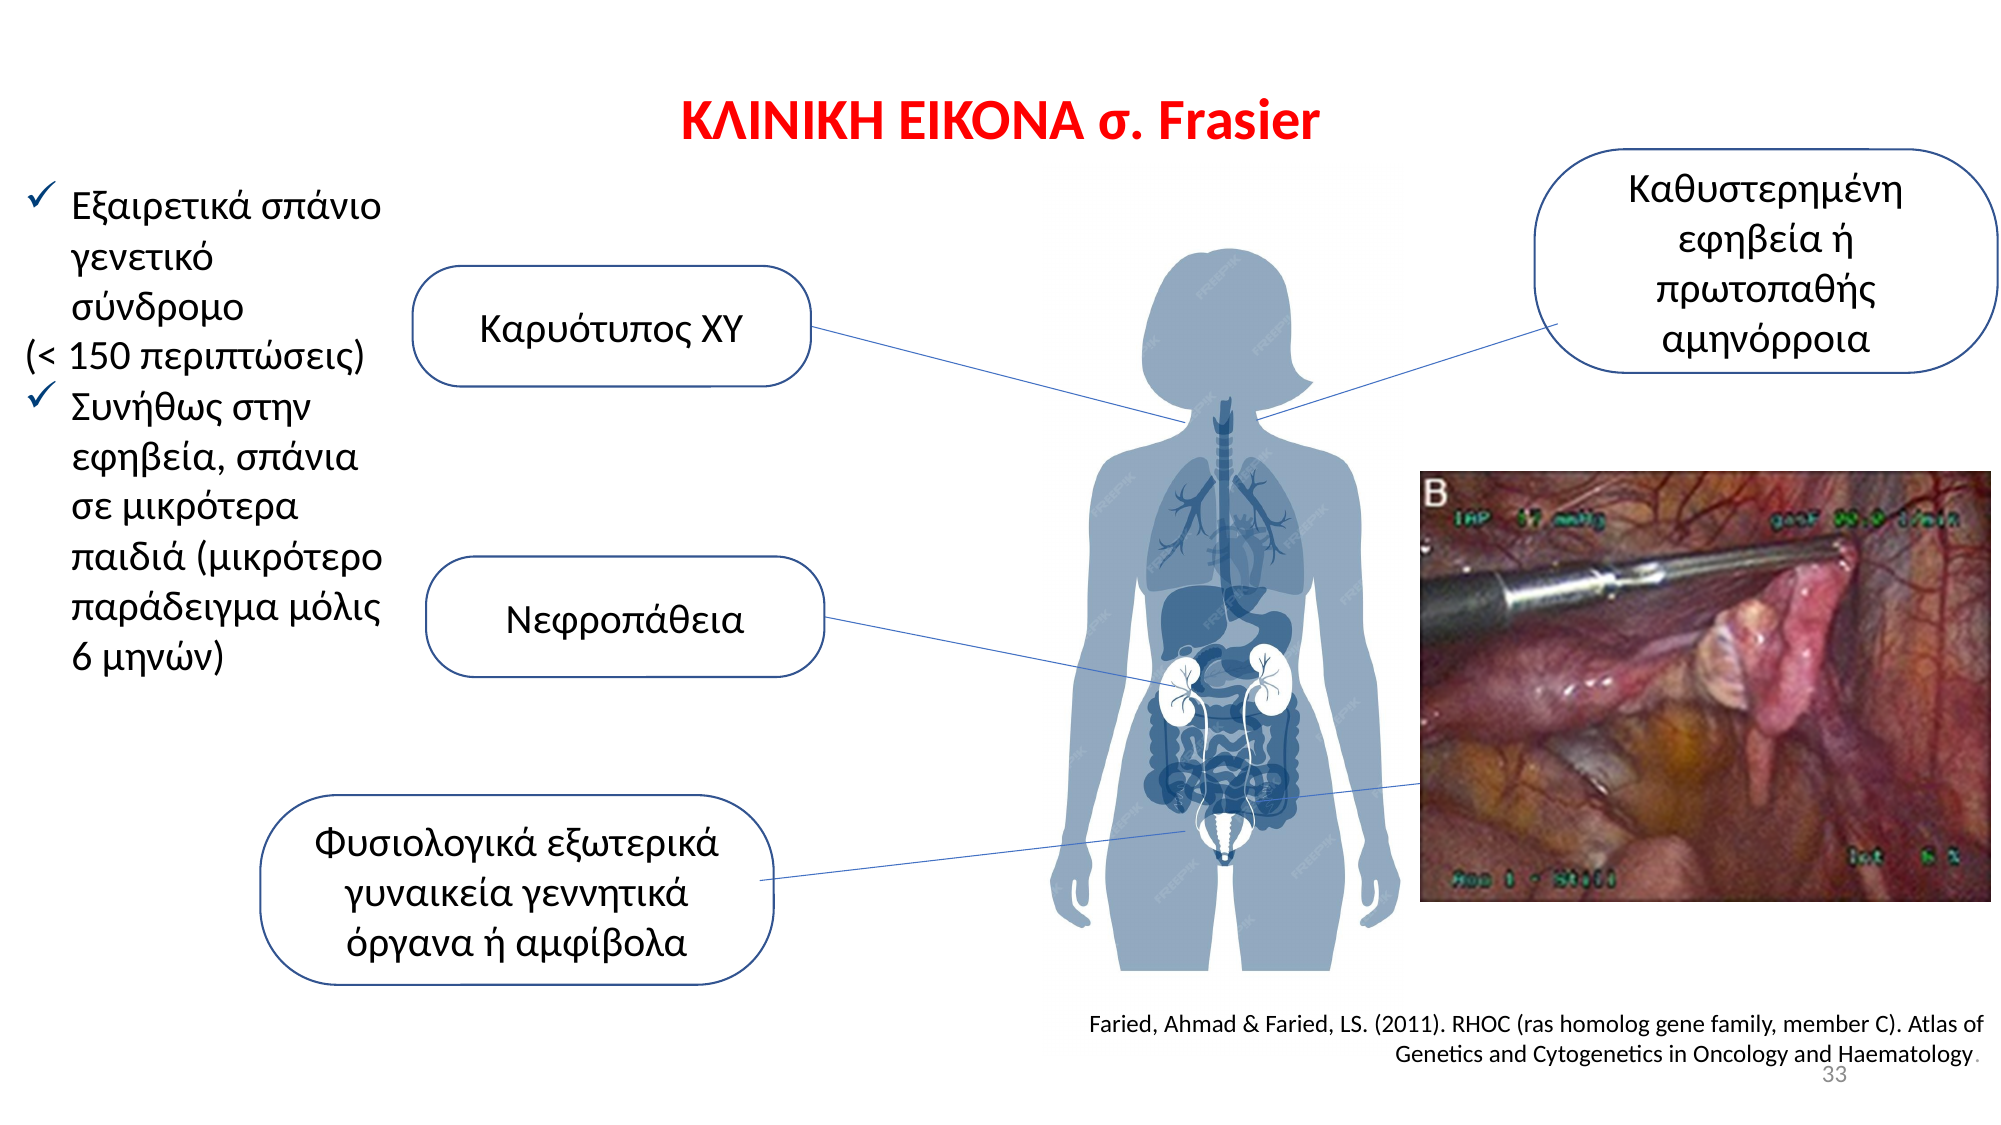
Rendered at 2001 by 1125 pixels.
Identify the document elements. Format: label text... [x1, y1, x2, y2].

text_box Faried, Ahmad & Faried, LS. (2011). RHOC (ras homolog gene family, member C). Atlas of Genetics and Cytogenetics in Oncology and Haematology. [1001, 1056, 1412, 1075]
text_box Εξαιρετικά σπάνιο γενετικό σύνδρομο (< 150 περιπτώσεις) Συνήθως στην εφηβεία, σπάνια σε μικρότερα παιδιά (μικρότερο παράδειγμα μόλις 6 μηνών) [9, 170, 260, 686]
picture [1420, 471, 1991, 902]
text_box Faried, Ahmad & Faried, LS. (2011). RHOC (ras homolog gene family, member C). Atlas of Genetics and Cytogenetics in Oncology and Haematology. [1863, 1000, 2000, 1075]
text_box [260, 149, 1998, 1056]
slide_number 33 [1412, 1056, 1863, 1103]
text_box ΚΛΙΝΙΚΗ ΕΙΚΟΝΑ σ. Frasier [2, 73, 2000, 159]
